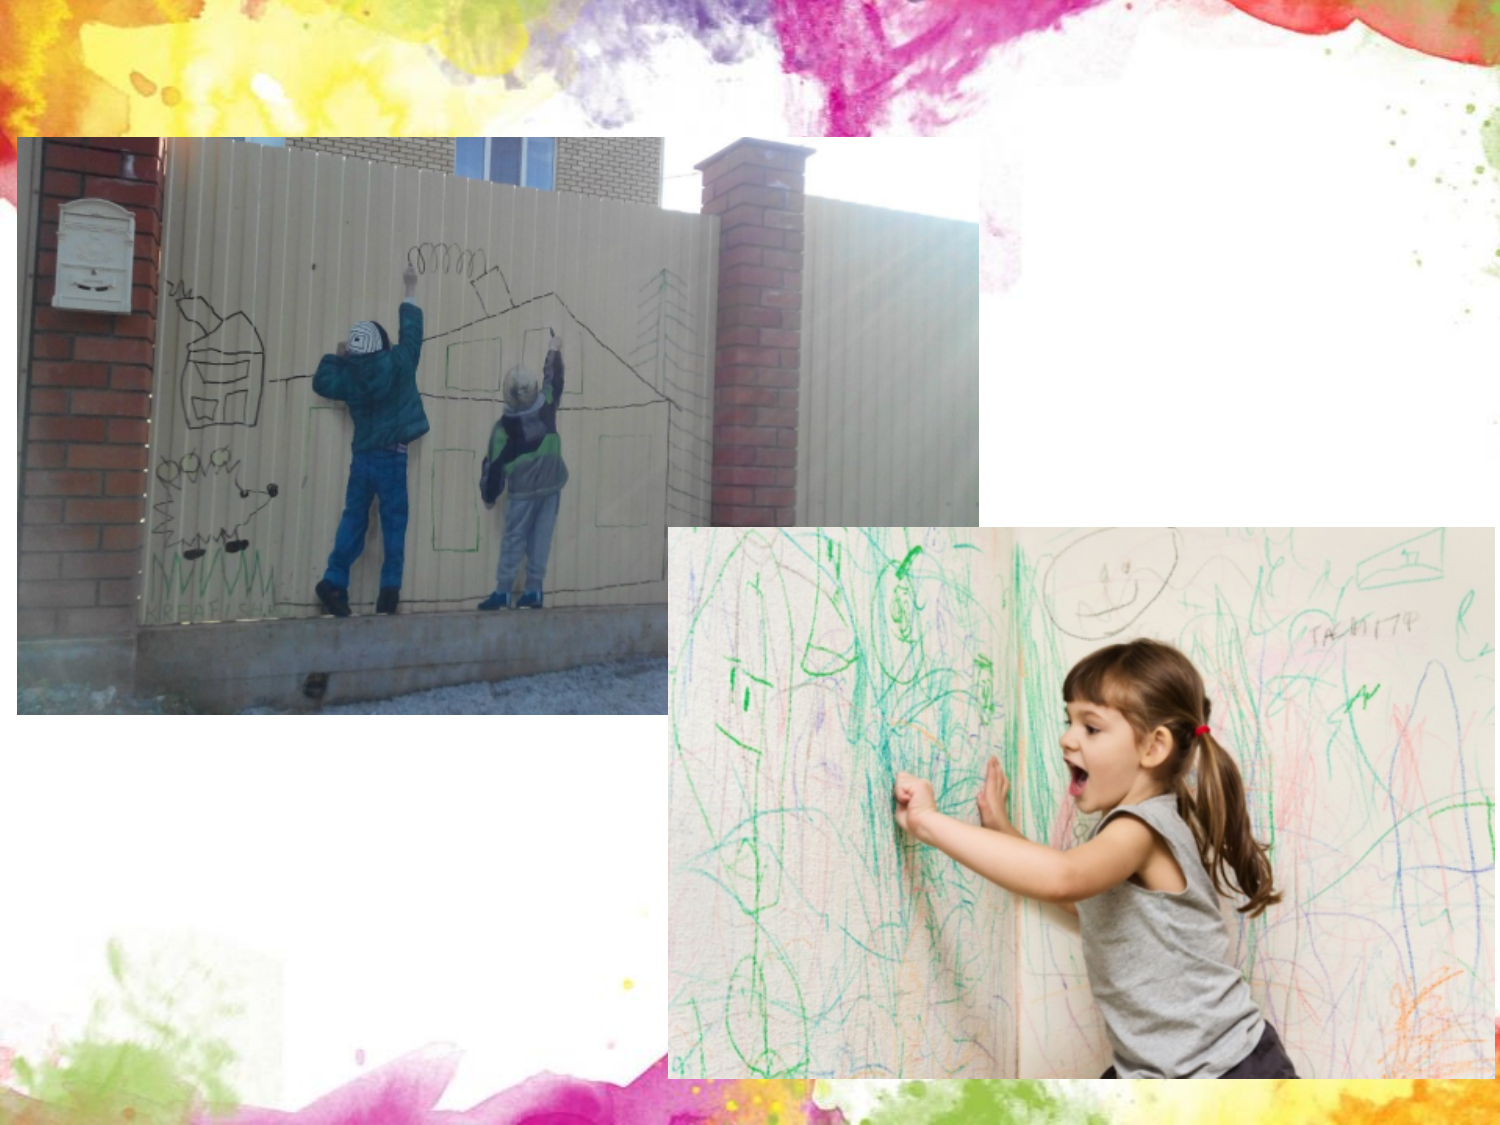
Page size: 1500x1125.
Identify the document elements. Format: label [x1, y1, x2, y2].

list [17, 136, 979, 715]
picture [0, 0, 1500, 1125]
list [668, 526, 1496, 1079]
